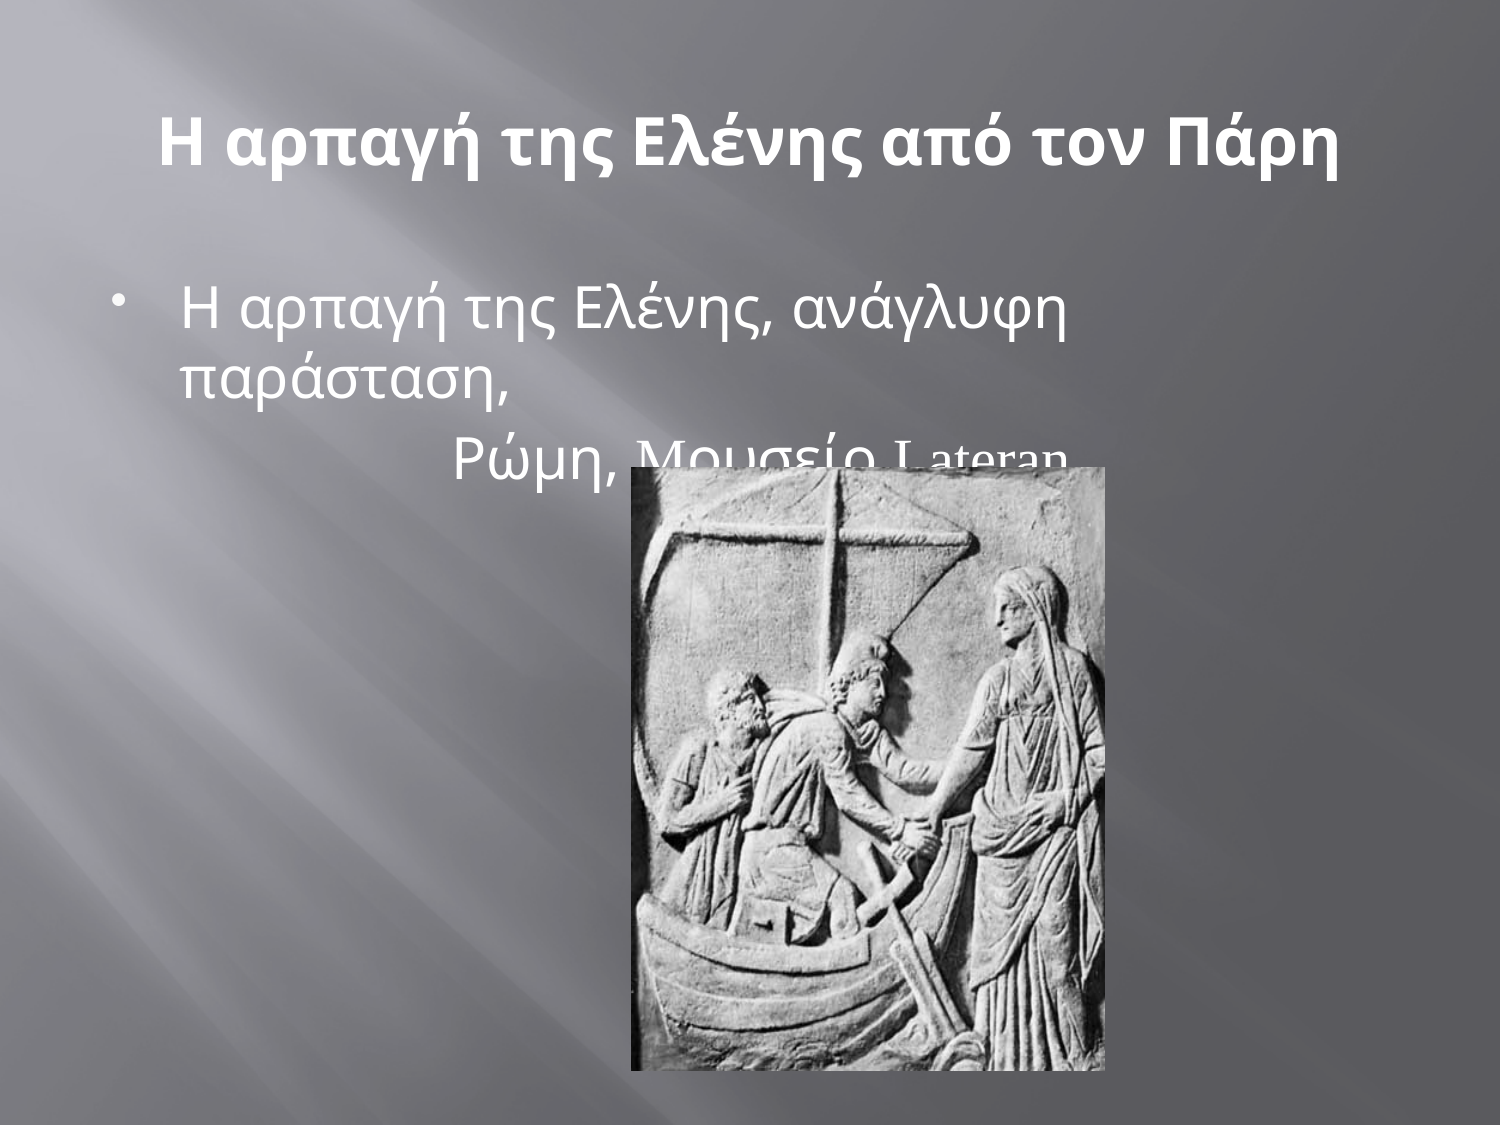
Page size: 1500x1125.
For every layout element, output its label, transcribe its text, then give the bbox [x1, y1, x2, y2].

picture [631, 467, 1105, 1071]
list Η αρπαγή της Ελένης, ανάγλυφη παράσταση, Ρώμη, Mουσείο Lateran [74, 262, 1426, 1036]
title Η αρπαγή της Ελένης από τον Πάρη [75, 45, 1425, 233]
